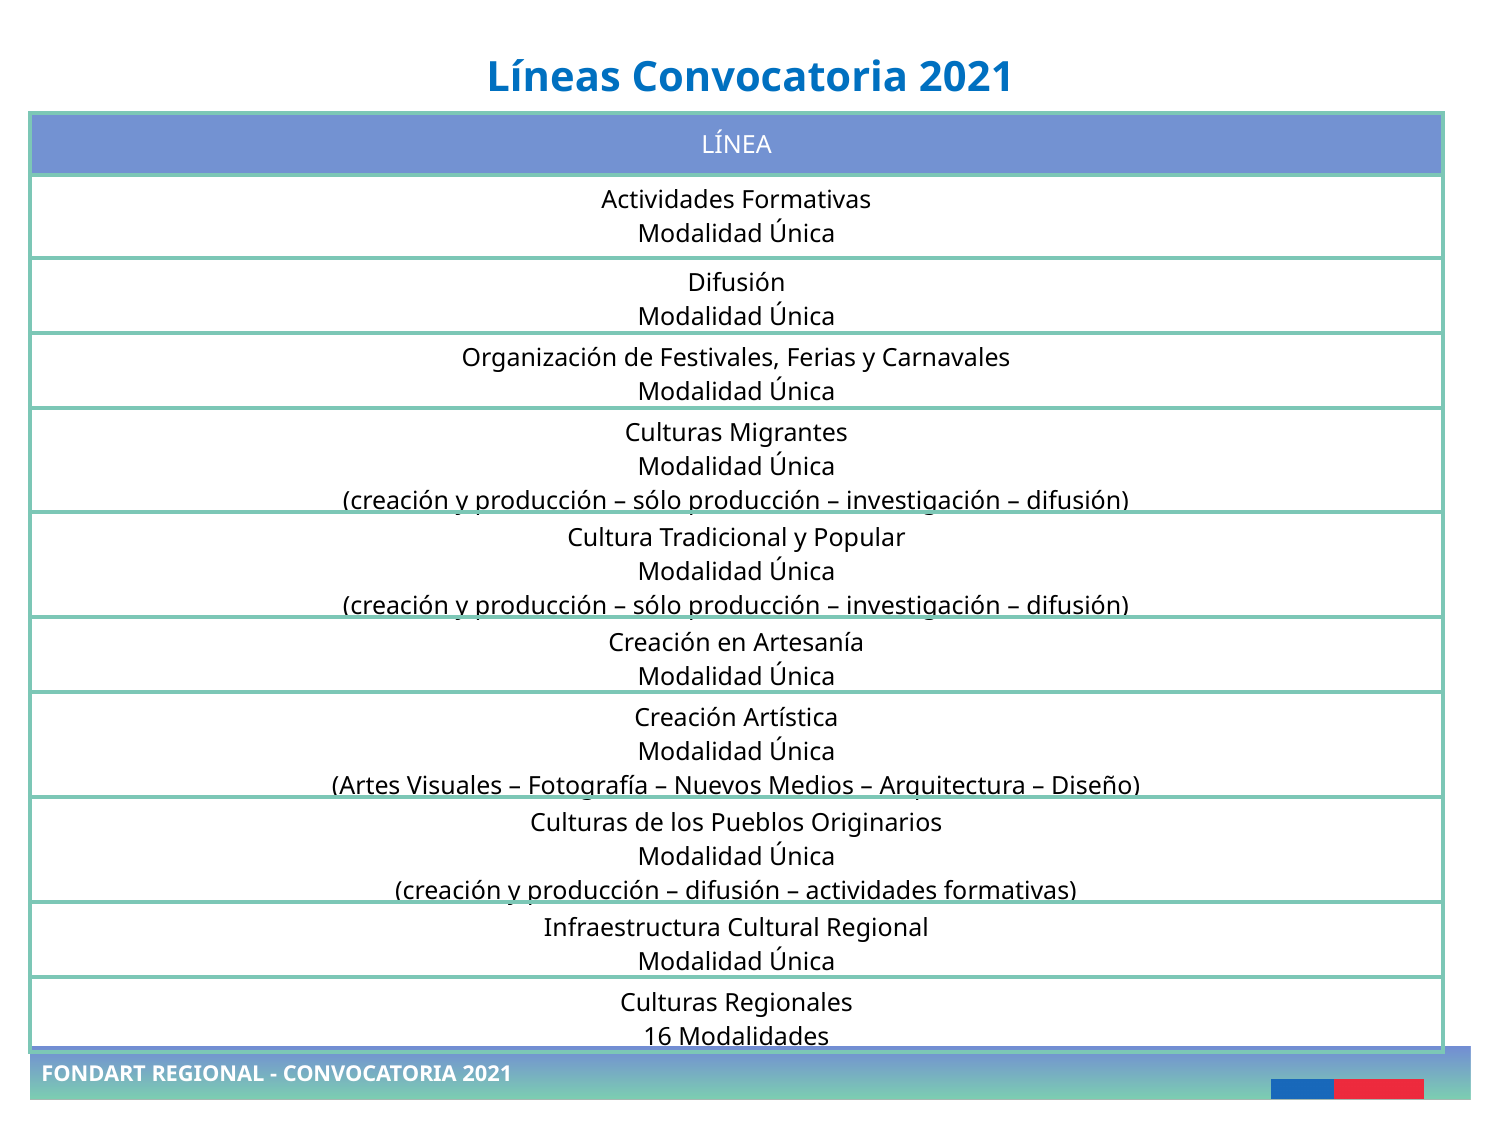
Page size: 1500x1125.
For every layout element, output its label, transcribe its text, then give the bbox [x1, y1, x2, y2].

text_box Líneas Convocatoria 2021 [30, 43, 1472, 106]
table_cell Cultura Tradicional y Popular Modalidad Única (creación y producción – sólo producción – investigación – difusión) [32, 514, 1441, 615]
table_cell Organización de Festivales, Ferias y Carnavales Modalidad Única [32, 335, 1441, 406]
table_cell Actividades Formativas Modalidad Única [32, 177, 1441, 256]
table_header LÍNEA [32, 115, 1441, 173]
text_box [30, 1046, 1472, 1100]
table_cell Culturas Regionales 16 Modalidades [32, 979, 1441, 1046]
table_cell Infraestructura Cultural Regional Modalidad Única [32, 904, 1441, 975]
table_cell Difusión Modalidad Única [32, 260, 1441, 331]
table_cell Creación en Artesanía Modalidad Única [32, 619, 1441, 690]
table_cell Culturas de los Pueblos Originarios Modalidad Única (creación y producción – difusión – actividades formativas) [32, 799, 1441, 900]
table_cell Culturas Migrantes Modalidad Única (creación y producción – sólo producción – investigación – difusión) [32, 410, 1441, 510]
table_cell Creación Artística Modalidad Única (Artes Visuales – Fotografía – Nuevos Medios – Arquitectura – Diseño) [32, 694, 1441, 795]
